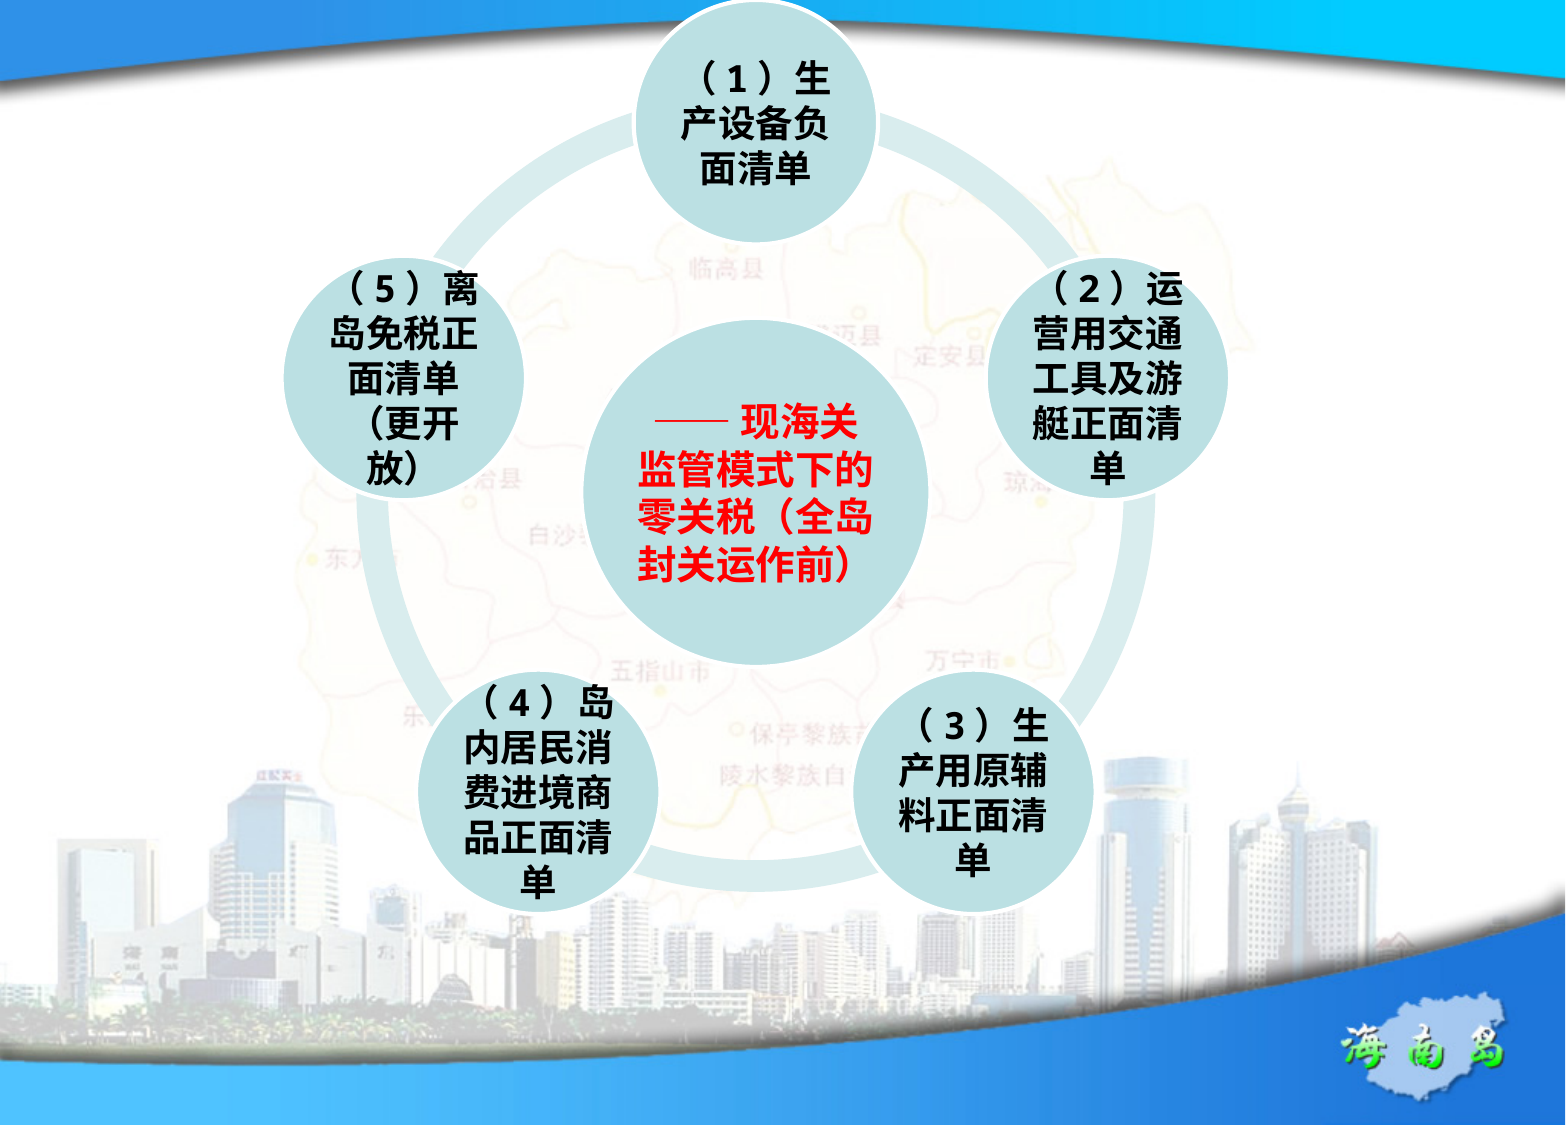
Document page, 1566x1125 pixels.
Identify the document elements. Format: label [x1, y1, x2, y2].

picture [0, 0, 1566, 1125]
list [78, 93, 1533, 1091]
